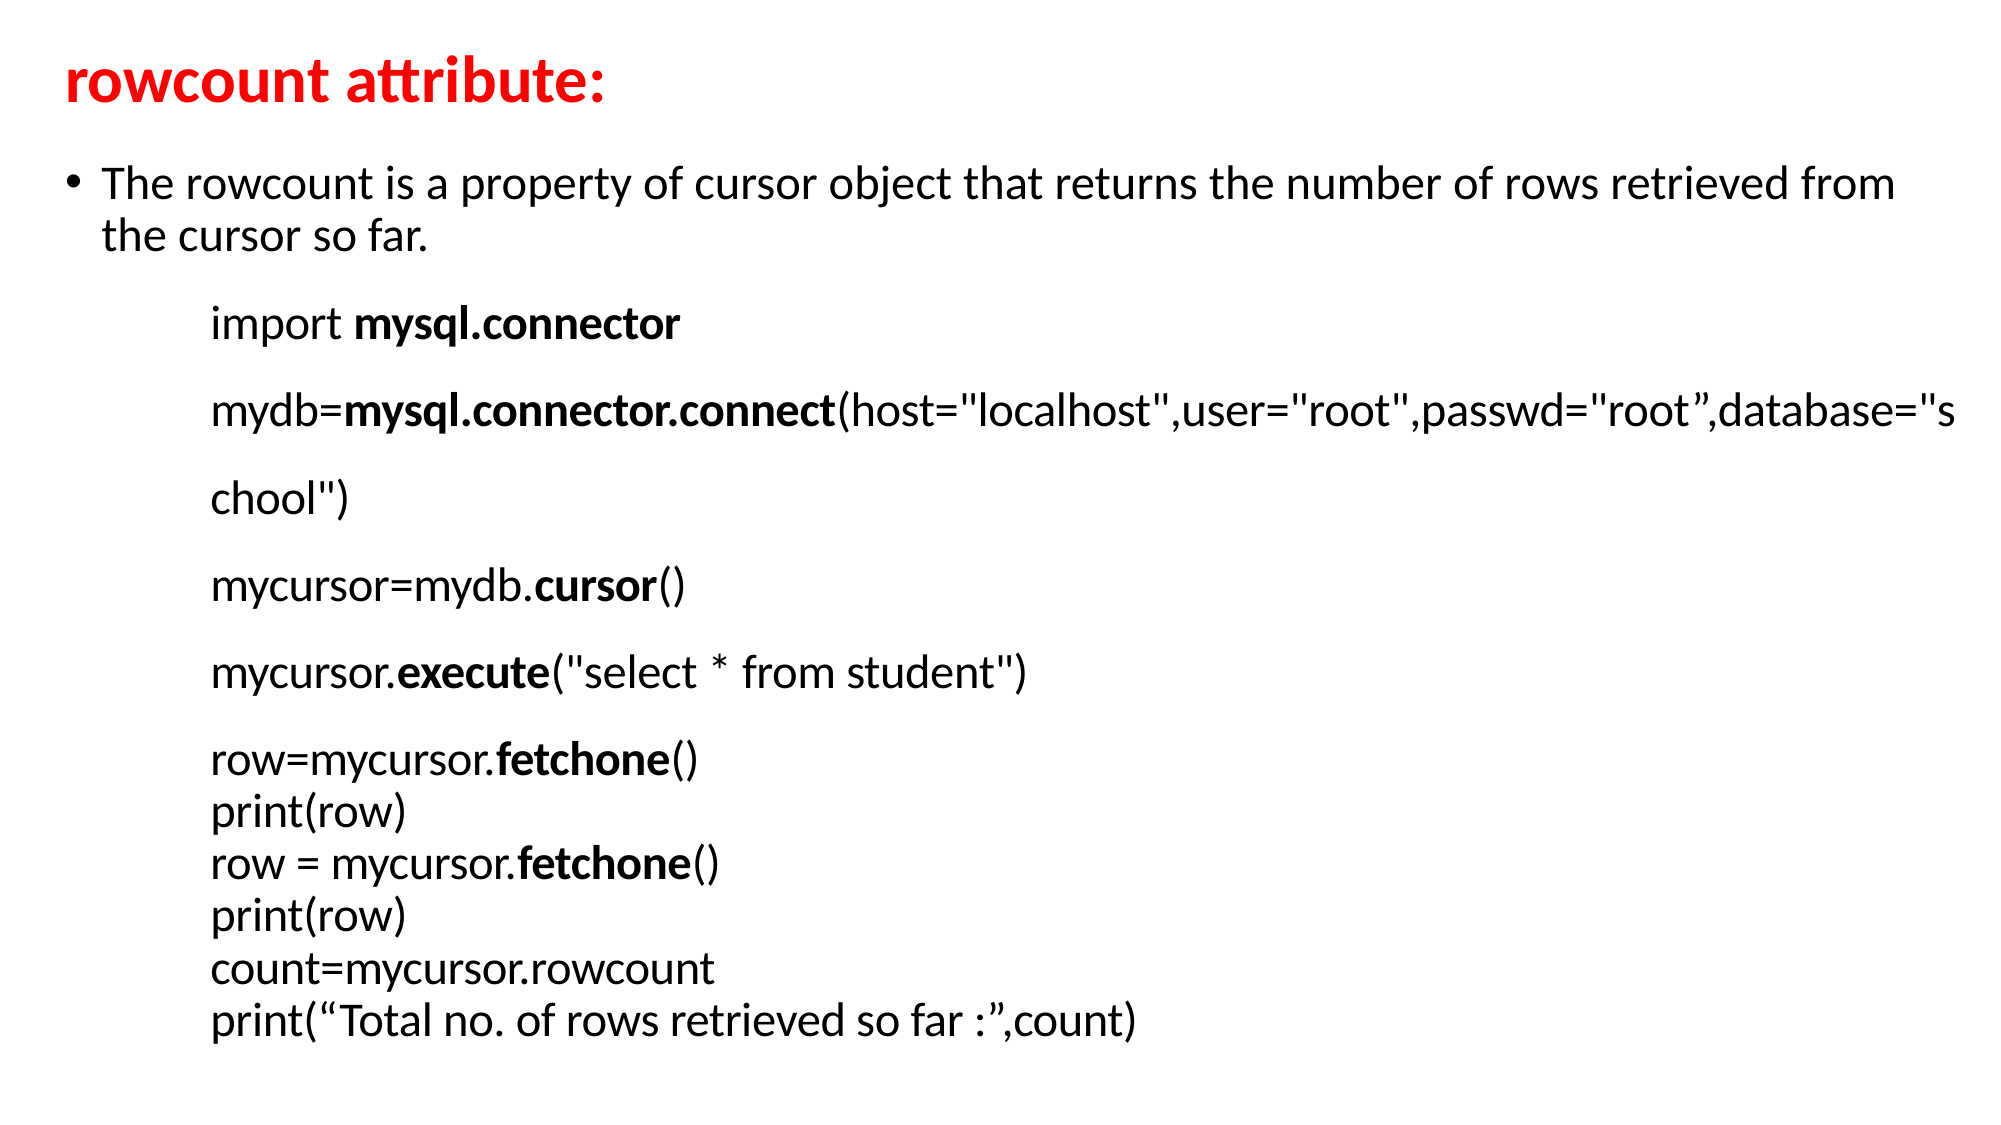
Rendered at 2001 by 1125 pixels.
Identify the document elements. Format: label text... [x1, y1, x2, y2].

title rowcount attribute: [50, 24, 1775, 138]
list The rowcount is a property of cursor object that returns the number of rows retrieved from the cursor so far. import mysql.connector mydb=mysql.connector.connect(host="localhost",user="root",passwd="root”,database="school") mycursor=mydb.cursor() mycursor.execute("select * from student") row=mycursor.fetchone() print(row) row = mycursor.fetchone() print(row) count=mycursor.rowcount print(“Total no. of rows retrieved so far :”,count) [50, 149, 1988, 1063]
